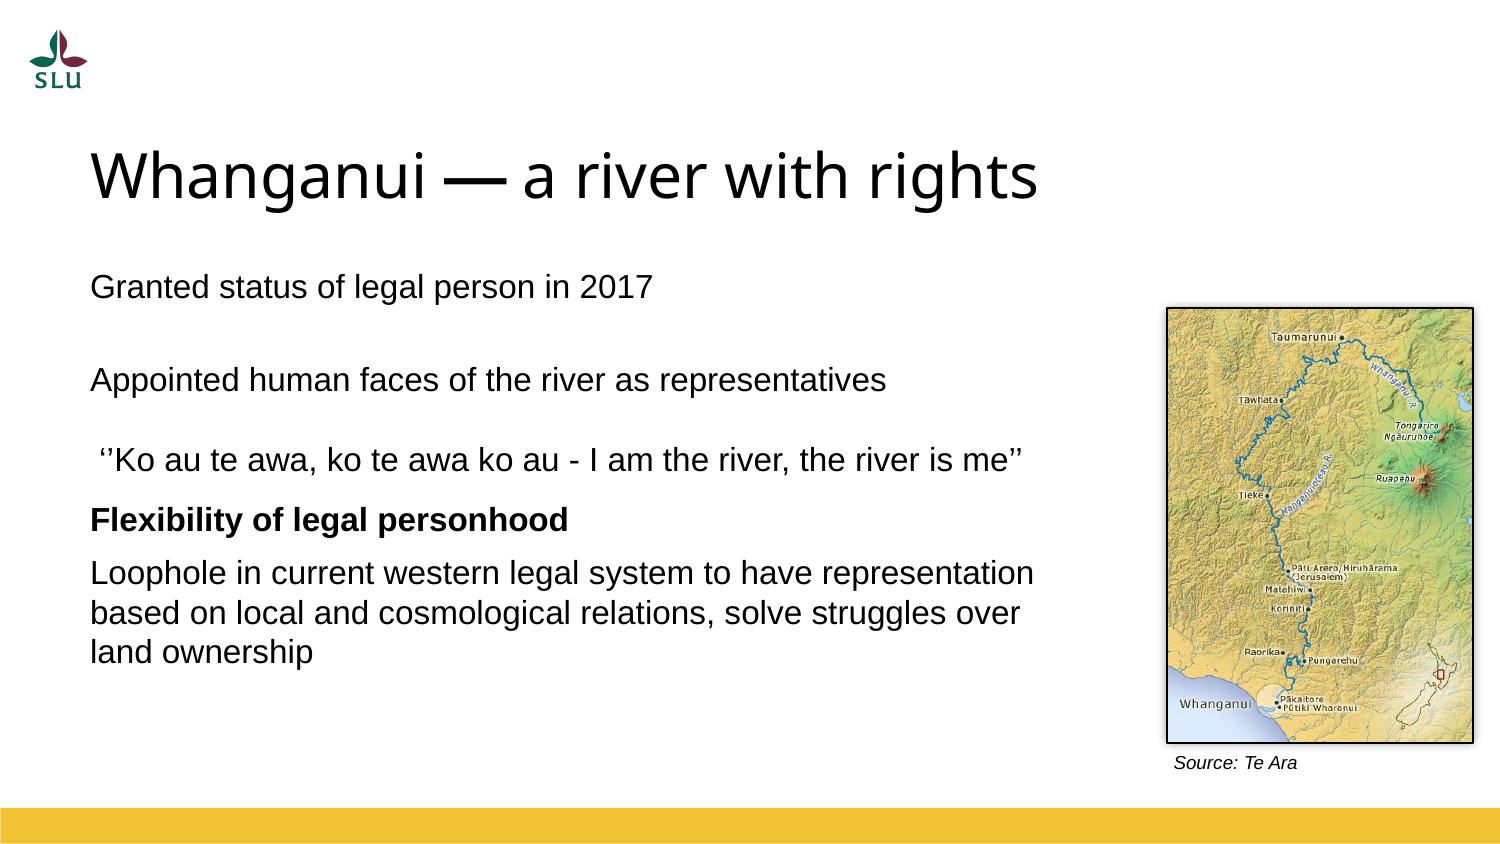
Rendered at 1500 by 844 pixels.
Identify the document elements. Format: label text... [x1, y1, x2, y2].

text_box [0, 807, 1500, 844]
title Whanganui — a river with rights [75, 119, 1425, 218]
list Granted status of legal person in 2017 Appointed human faces of the river as representatives ‘’Ko au te awa, ko te awa ko au - I am the river, the river is me’’ Flexibility of legal personhood Loophole in current western legal system to have representation based on local and cosmological relations, solve struggles over land ownership [75, 218, 1425, 754]
picture [0, 0, 116, 116]
text_box Source: Te Ara [1158, 736, 1449, 807]
picture [1167, 308, 1473, 743]
